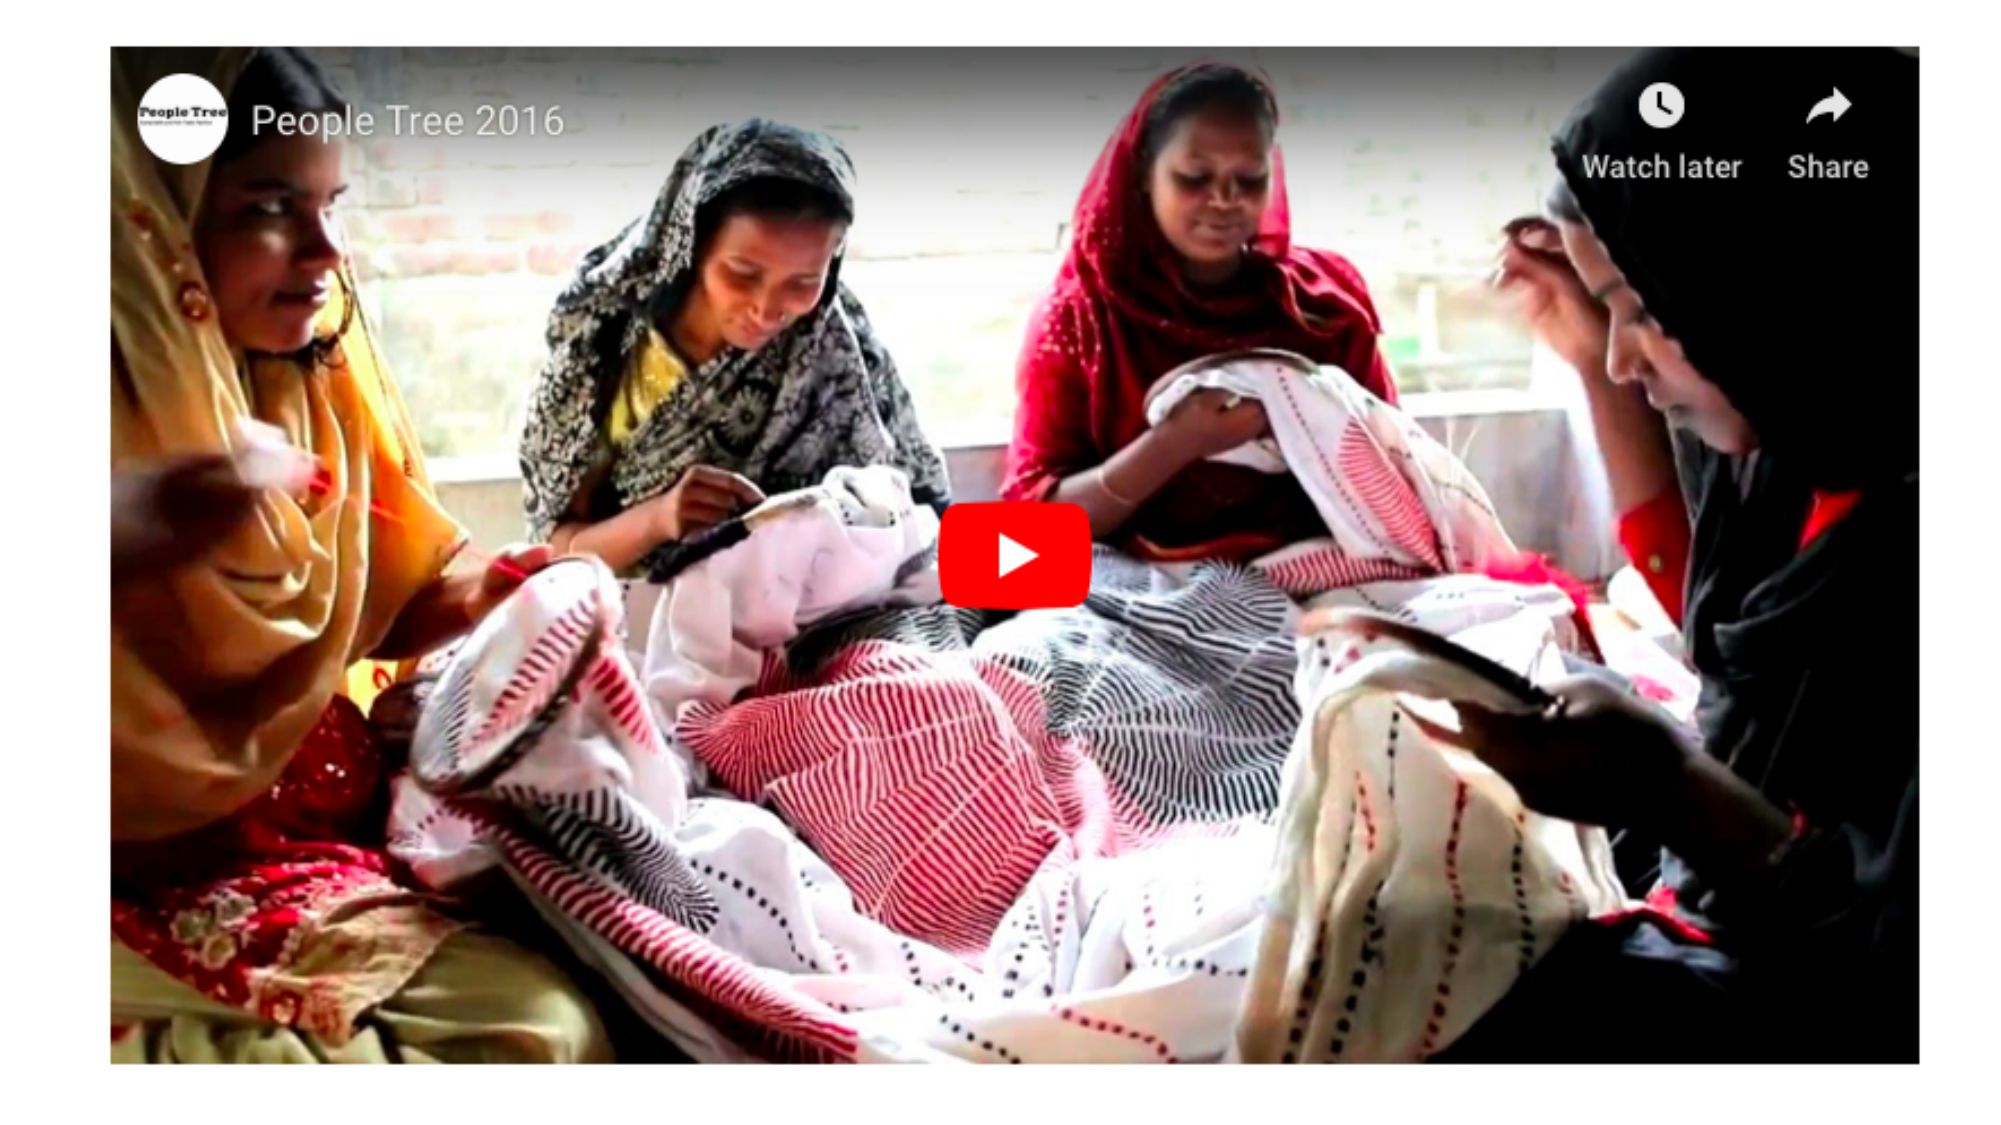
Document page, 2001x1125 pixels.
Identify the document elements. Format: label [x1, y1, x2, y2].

picture [75, 29, 1954, 1101]
